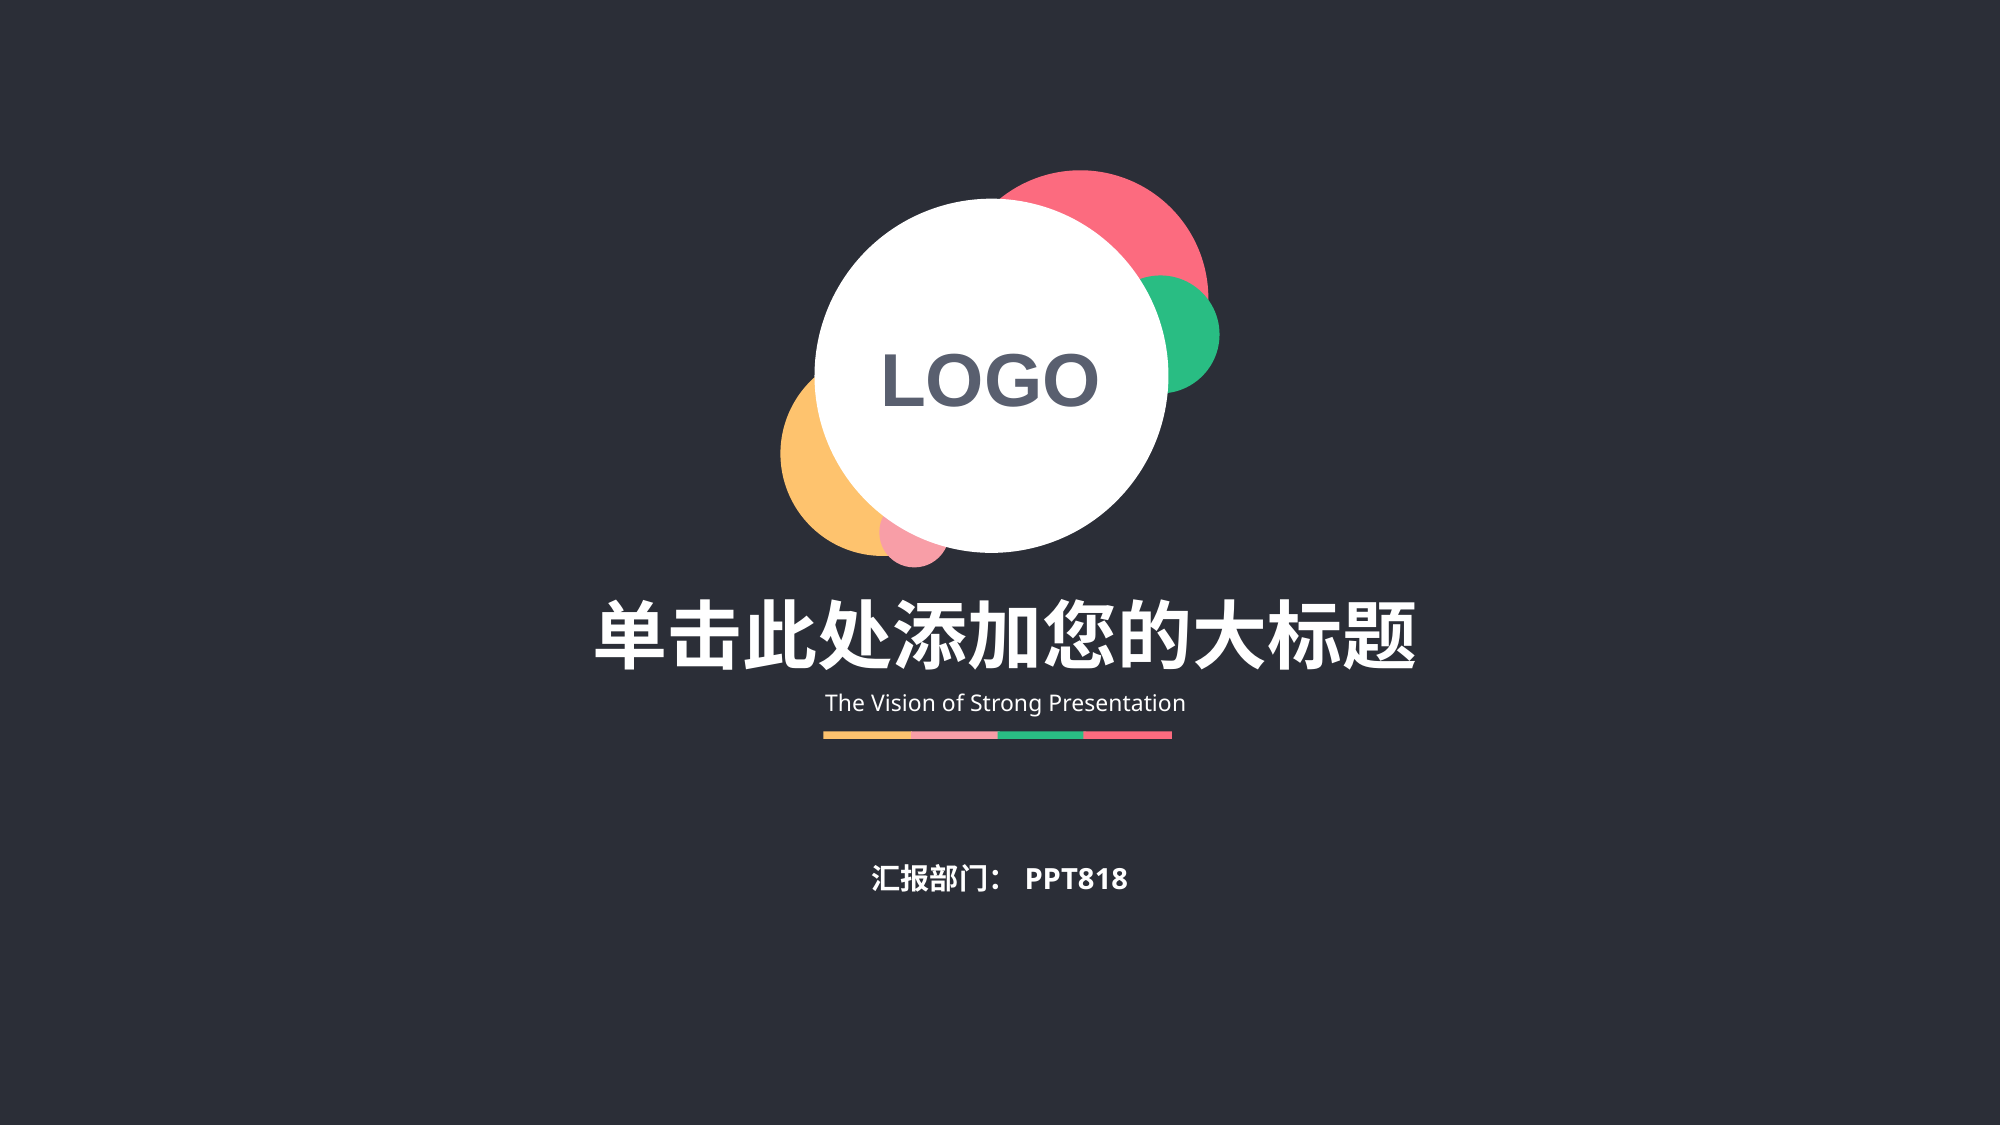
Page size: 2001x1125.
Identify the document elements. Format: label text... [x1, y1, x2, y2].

text_box The Vision of Strong Presentation [810, 681, 1265, 724]
text_box 单击此处添加您的大标题 [578, 581, 1433, 687]
text_box 汇报部门：PPT818 [815, 853, 1185, 903]
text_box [823, 731, 1172, 739]
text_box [780, 170, 1220, 568]
